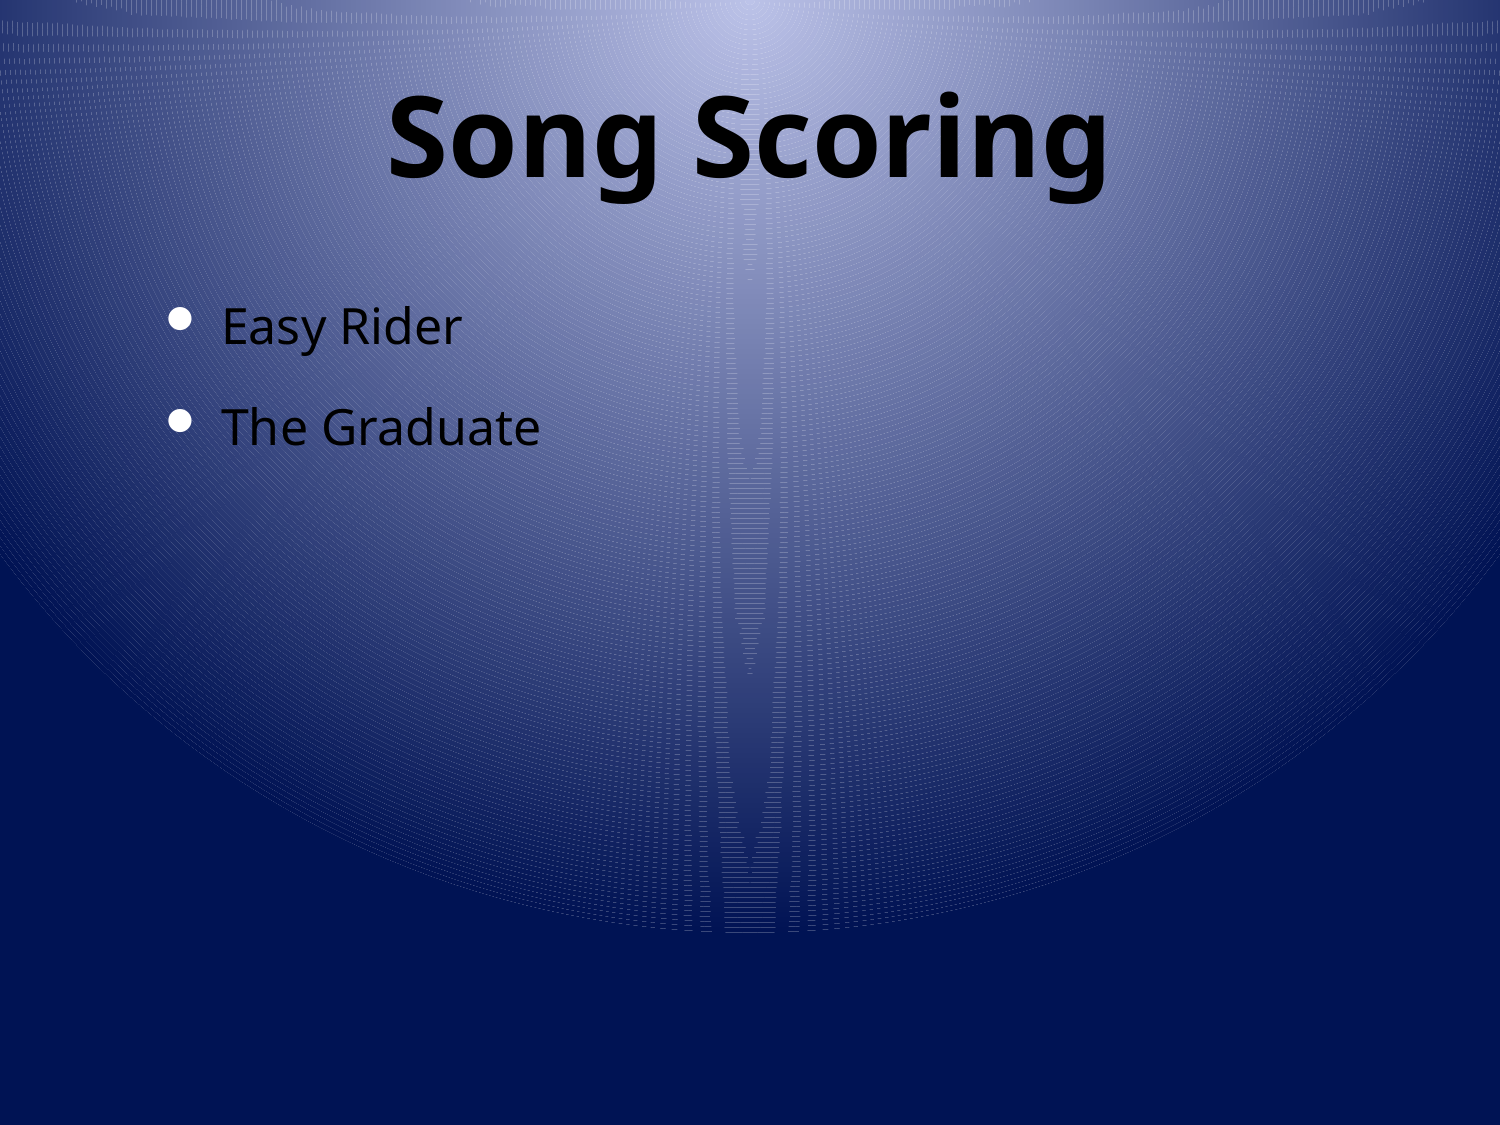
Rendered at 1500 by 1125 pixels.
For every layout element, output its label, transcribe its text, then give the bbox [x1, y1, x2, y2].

list Easy Rider The Graduate [150, 286, 1350, 993]
title Song Scoring [150, 37, 1350, 245]
